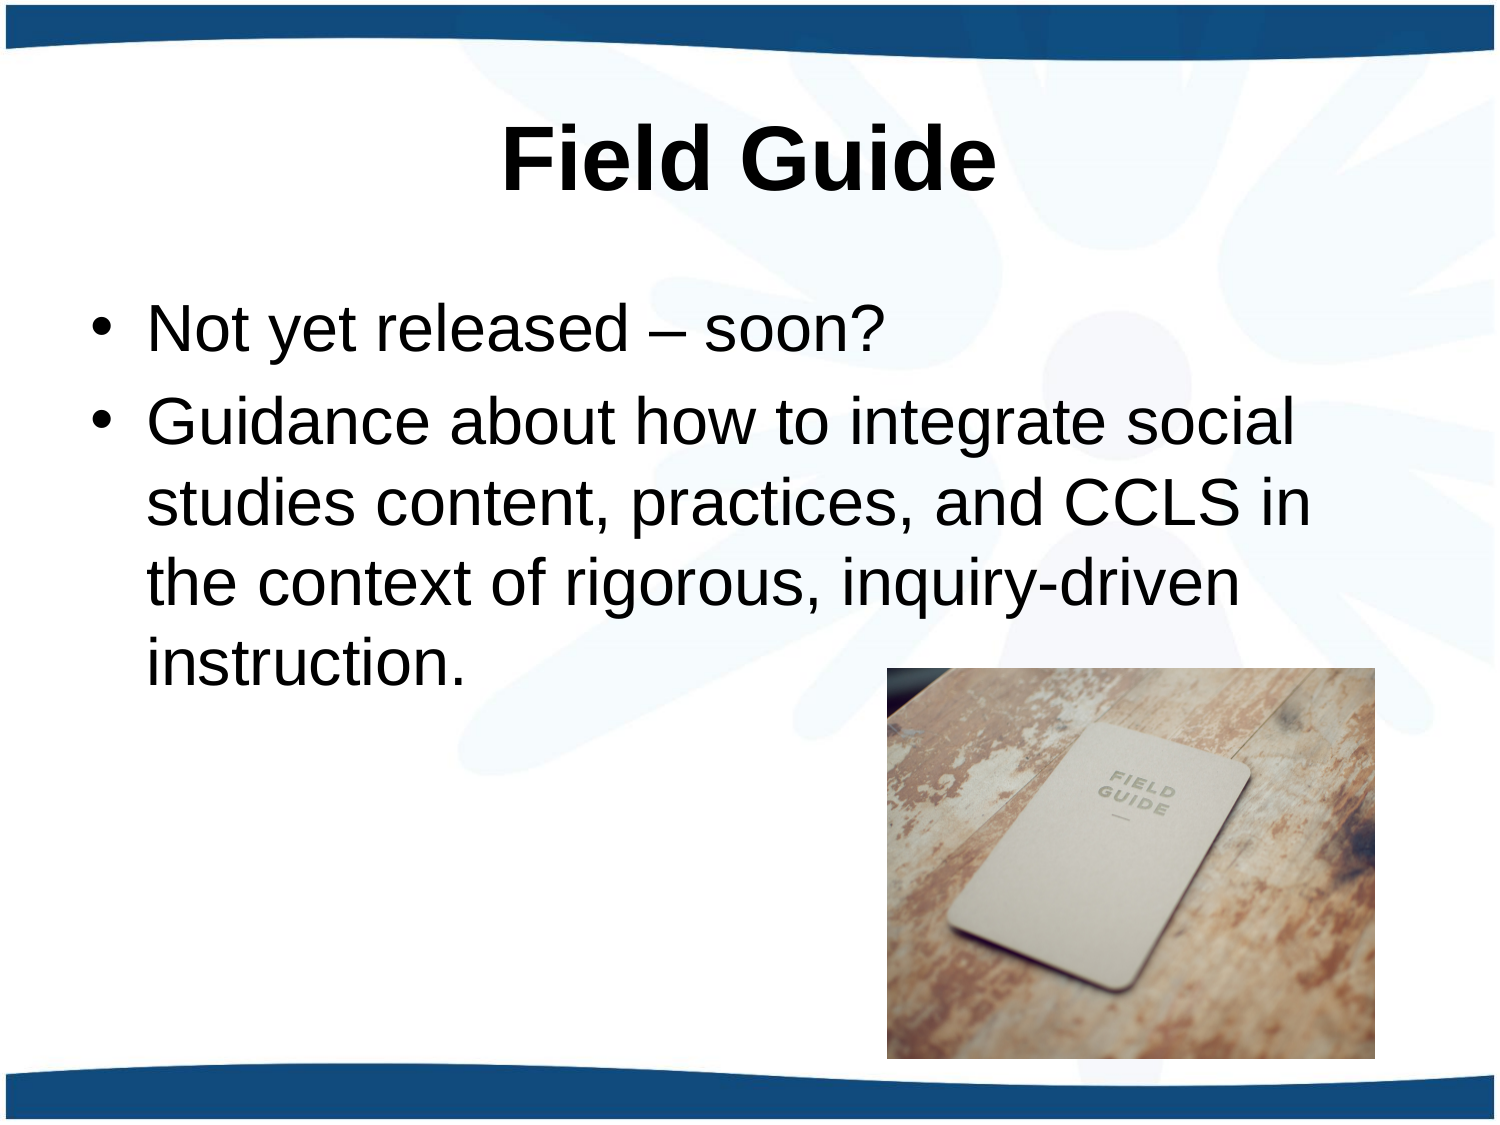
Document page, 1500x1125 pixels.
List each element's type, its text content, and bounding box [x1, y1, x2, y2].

picture [0, 0, 1500, 1125]
title Field Guide [75, 59, 1425, 248]
list Not yet released – soon? Guidance about how to integrate social studies content, practices, and CCLS in the context of rigorous, inquiry-driven instruction. [75, 277, 1425, 1020]
